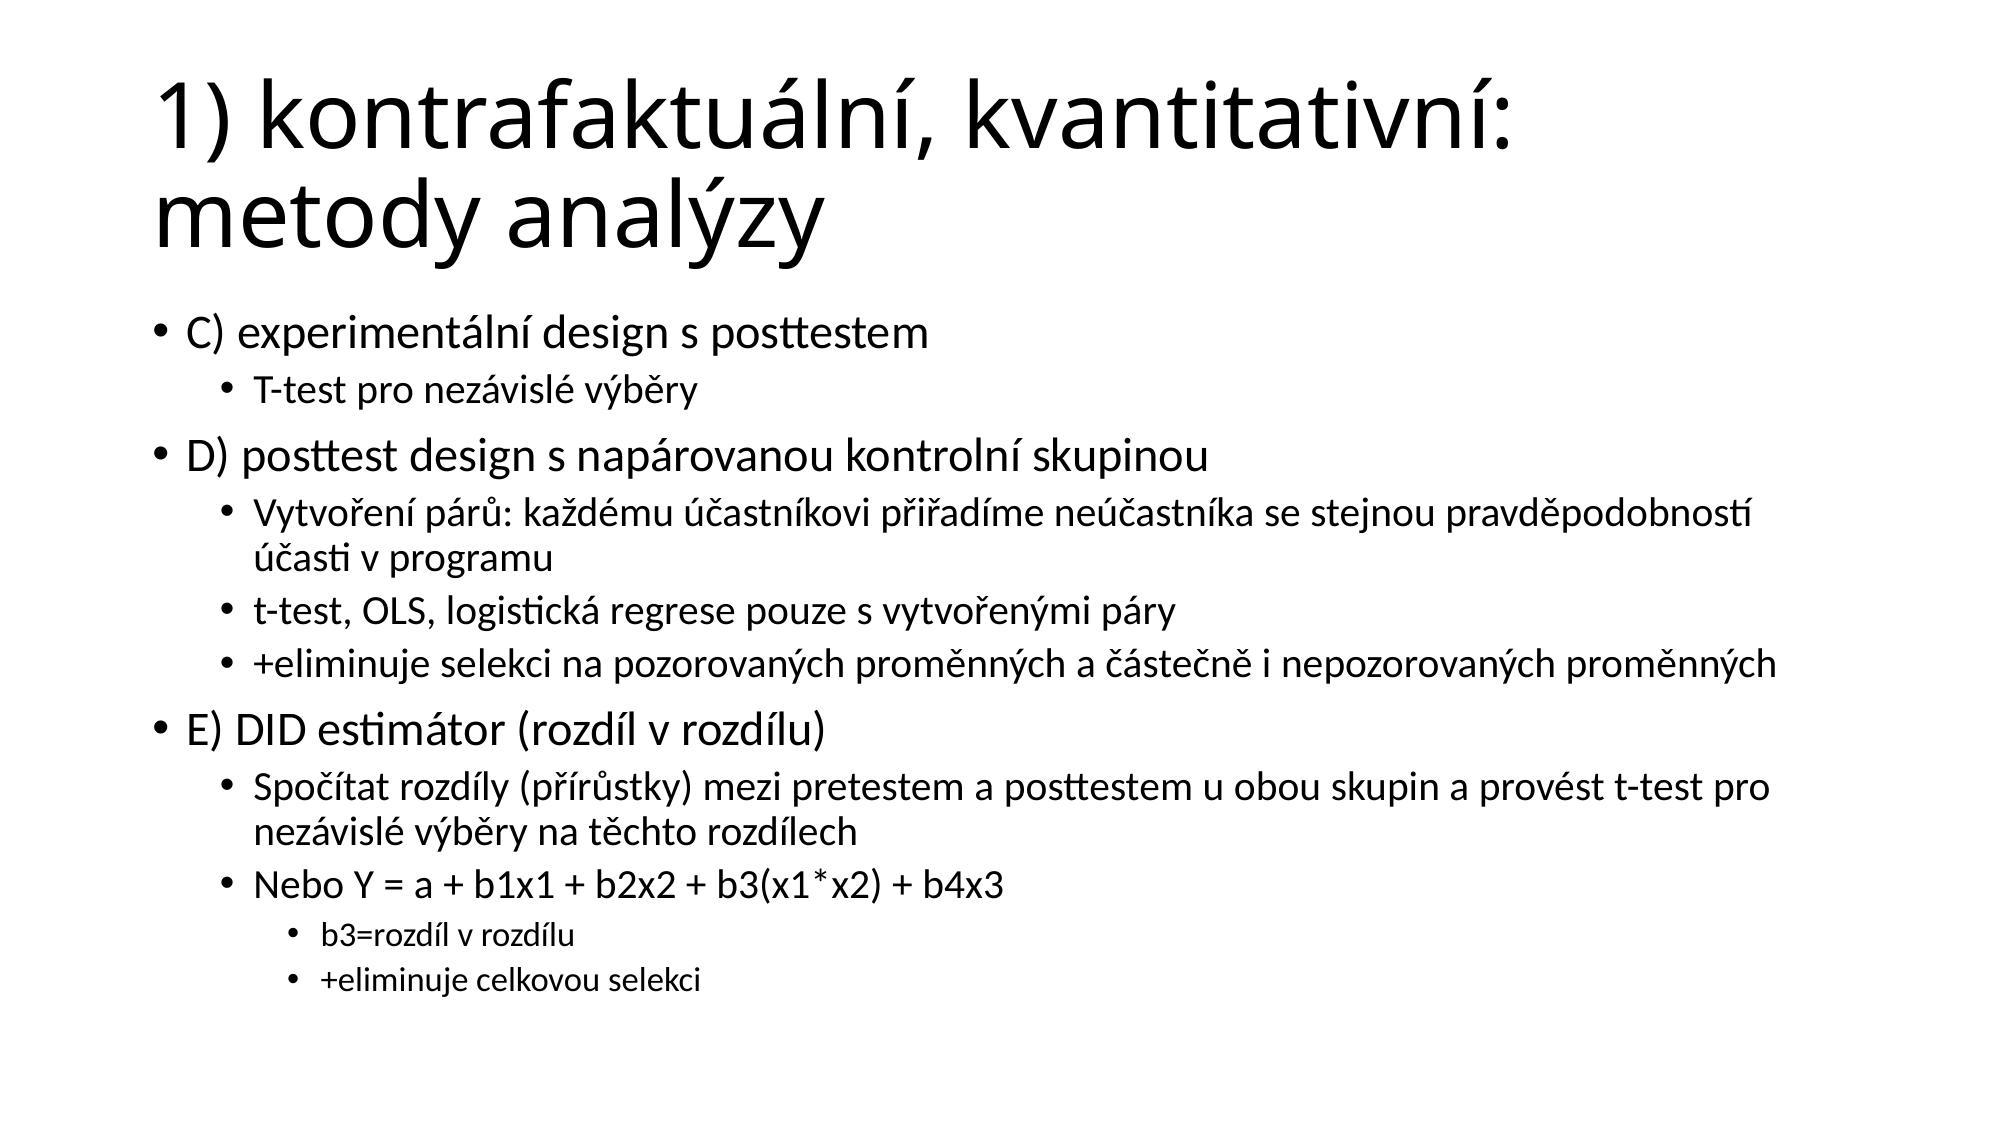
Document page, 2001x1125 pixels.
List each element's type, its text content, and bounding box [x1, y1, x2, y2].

list C) experimentální design s posttestem T-test pro nezávislé výběry D) posttest design s napárovanou kontrolní skupinou Vytvoření párů: každému účastníkovi přiřadíme neúčastníka se stejnou pravděpodobností účasti v programu t-test, OLS, logistická regrese pouze s vytvořenými páry +eliminuje selekci na pozorovaných proměnných a částečně i nepozorovaných proměnných E) DID estimátor (rozdíl v rozdílu) Spočítat rozdíly (přírůstky) mezi pretestem a posttestem u obou skupin a provést t-test pro nezávislé výběry na těchto rozdílech Nebo Y = a + b1x1 + b2x2 + b3(x1*x2) + b4x3 b3=rozdíl v rozdílu +eliminuje celkovou selekci [137, 299, 1863, 1014]
title 1) kontrafaktuální, kvantitativní: metody analýzy [137, 59, 1863, 278]
